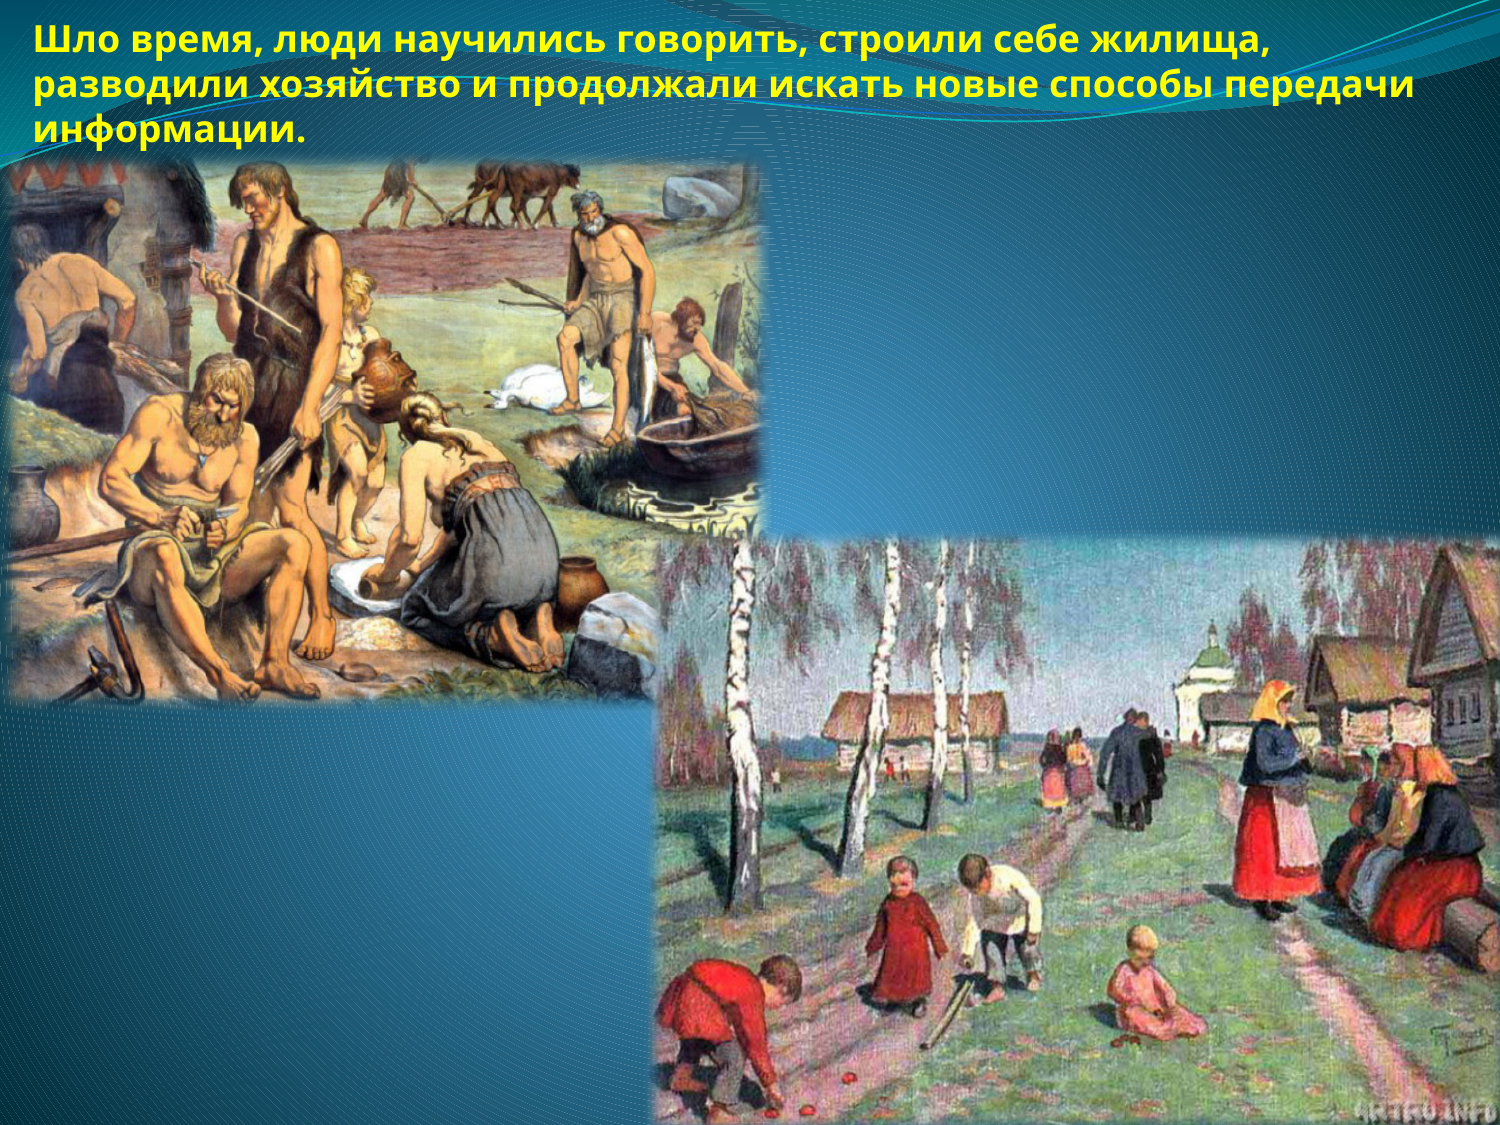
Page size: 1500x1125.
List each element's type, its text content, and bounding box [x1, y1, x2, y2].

picture [0, 148, 1500, 1125]
text_box Шло время, люди научились говорить, строили себе жилища, разводили хозяйство и продолжали искать новые способы передачи информации. [17, 7, 1483, 157]
